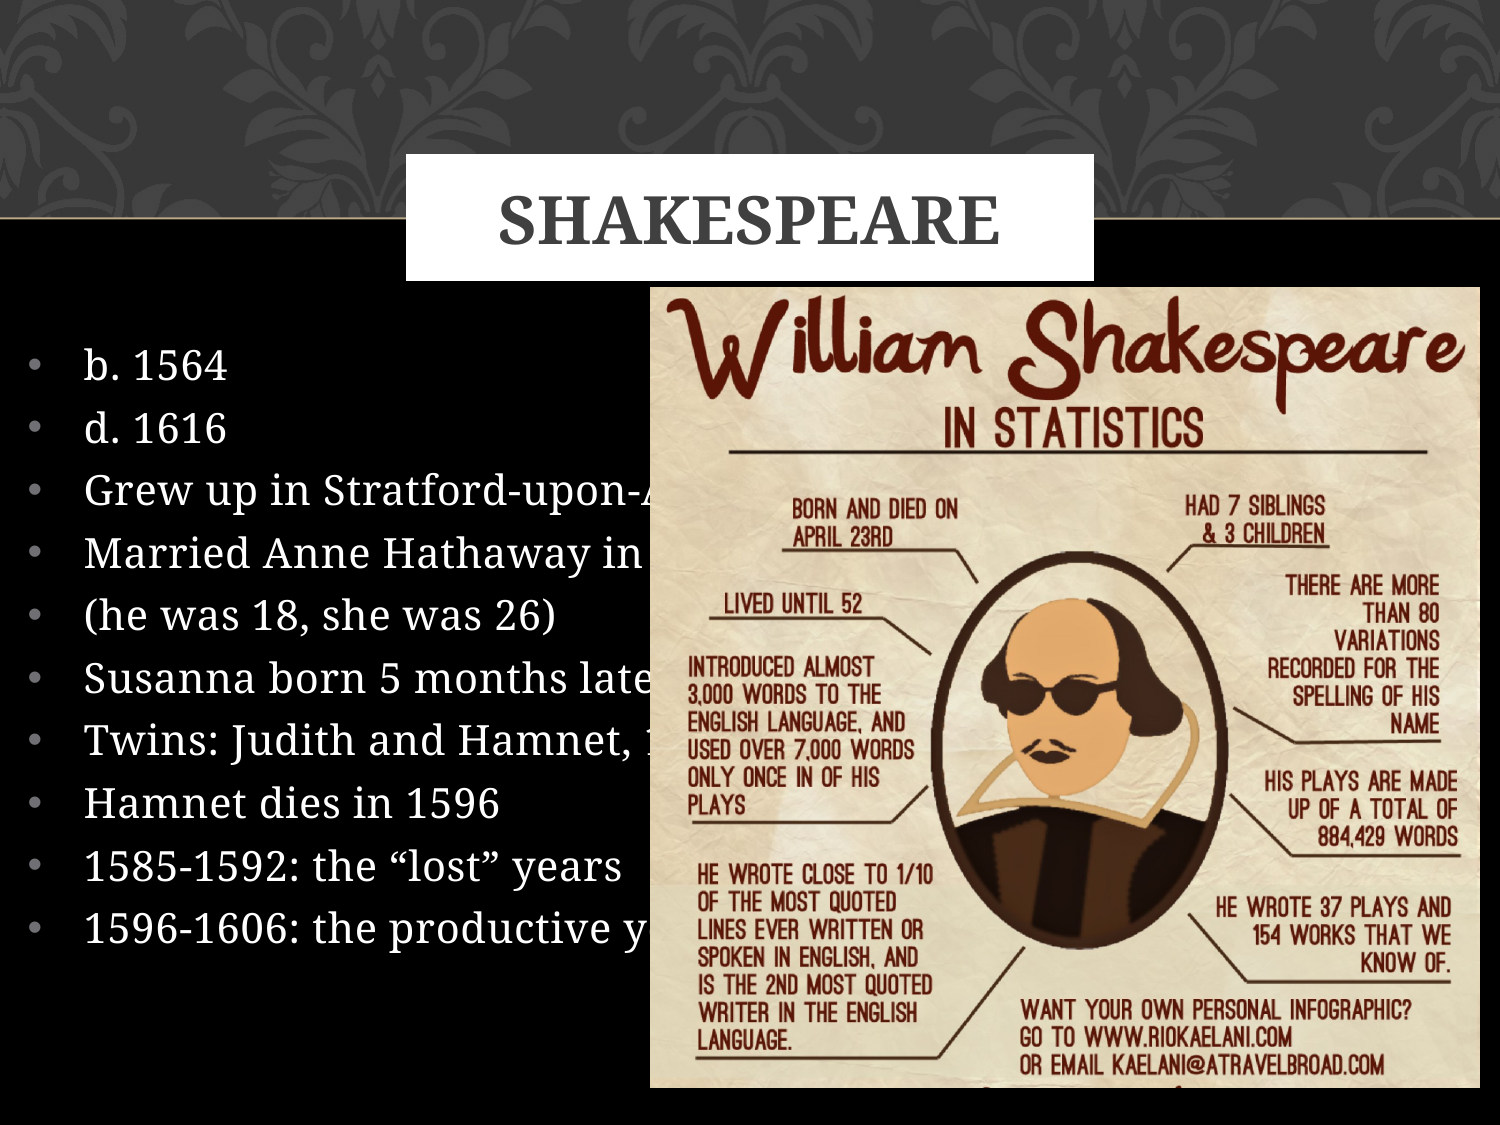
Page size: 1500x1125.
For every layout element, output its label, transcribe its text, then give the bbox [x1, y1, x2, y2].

title Shakespeare [406, 154, 1094, 281]
list b. 1564 d. 1616 Grew up in Stratford-upon-Avon Married Anne Hathaway in 1582 (he was 18, she was 26) Susanna born 5 months later Twins: Judith and Hamnet, 1585 Hamnet dies in 1596 1585-1592: the “lost” years 1596-1606: the productive years [12, 331, 643, 1000]
picture [649, 287, 1480, 1088]
